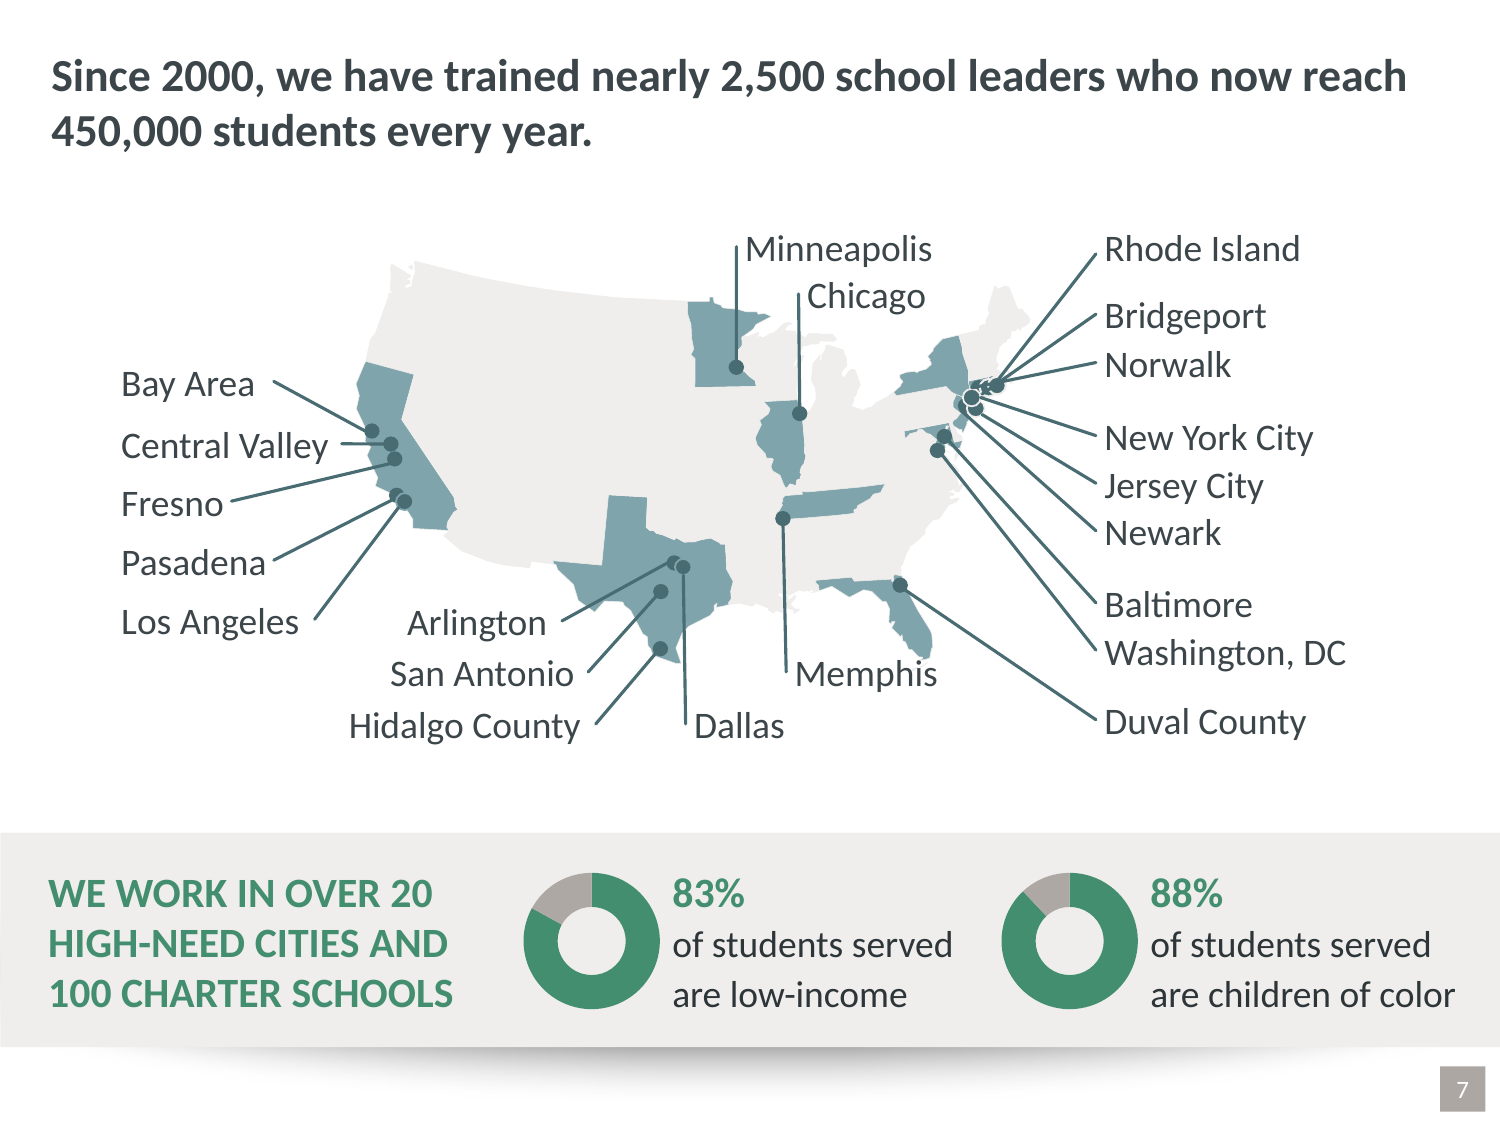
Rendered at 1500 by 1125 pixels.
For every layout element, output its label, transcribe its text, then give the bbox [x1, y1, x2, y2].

title Since 2000, we have trained nearly 2,500 school leaders who now reach 450,000 students every year. [51, 38, 1449, 109]
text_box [121, 223, 1379, 748]
text_box 83% of students served are low-income [657, 853, 992, 1023]
chart [994, 862, 1139, 1015]
text_box 88% of students served are children of color [1135, 853, 1480, 1023]
chart [505, 862, 672, 1015]
list WE WORK IN OVER 20 HIGH-NEED CITIES AND 100 CHARTER SCHOOLS [33, 858, 470, 1026]
